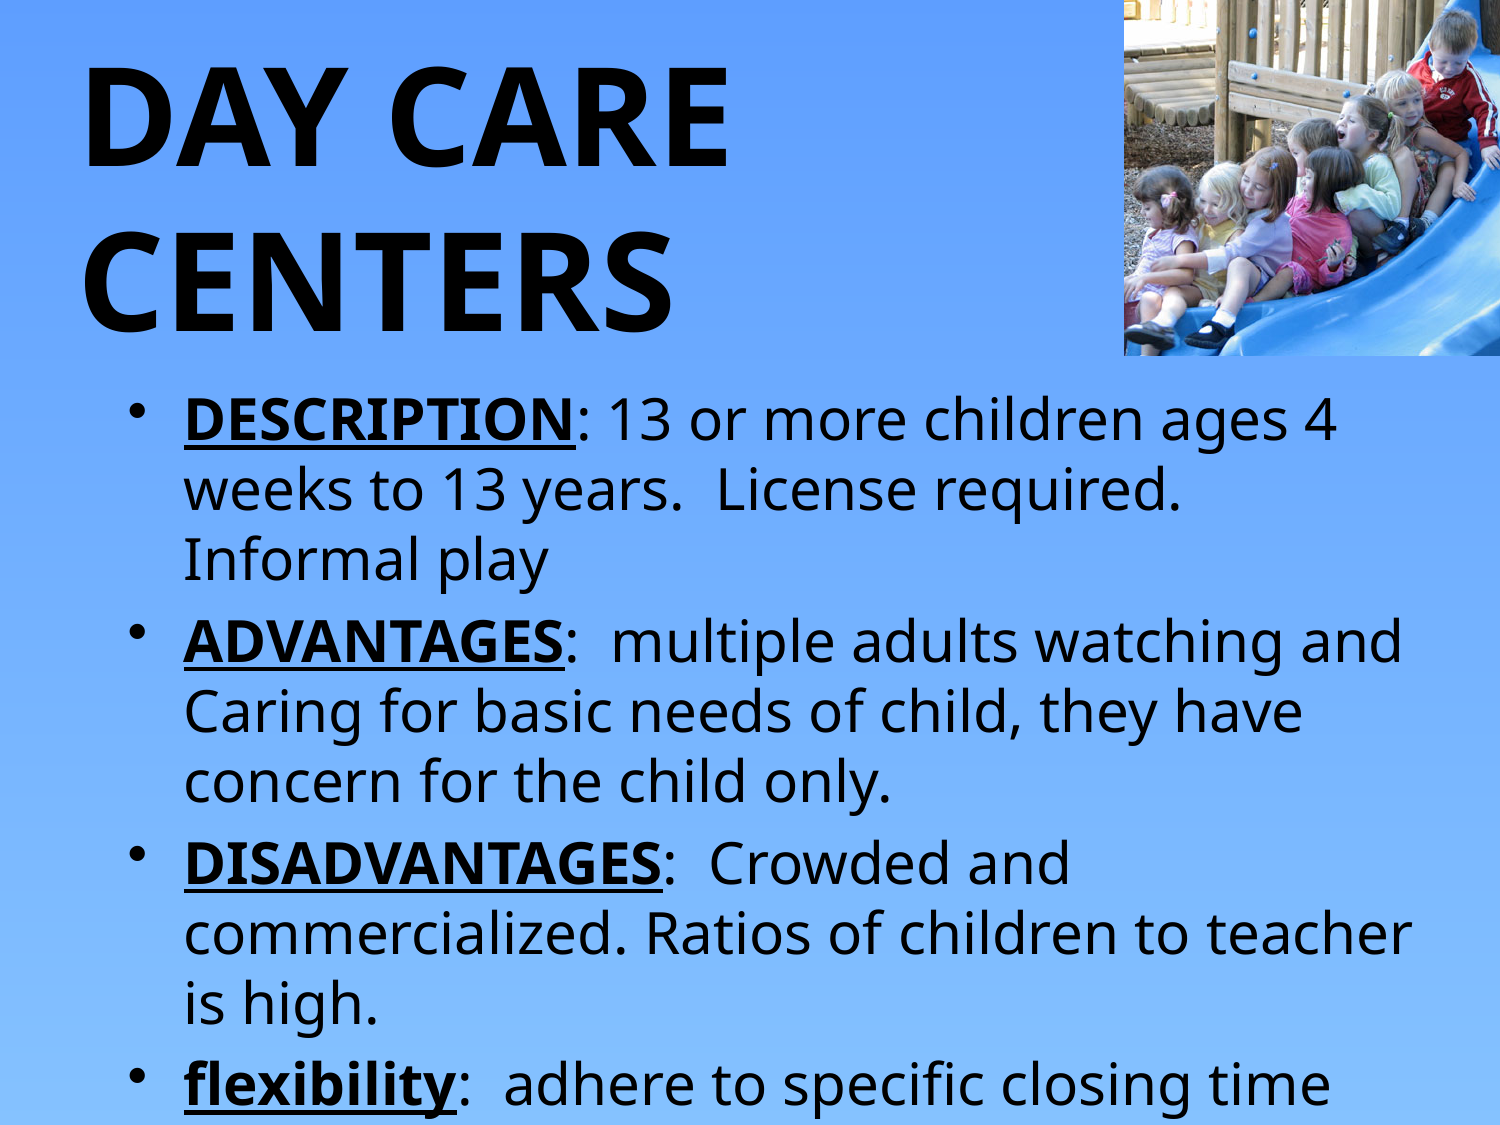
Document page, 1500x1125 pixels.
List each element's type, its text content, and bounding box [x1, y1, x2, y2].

picture [1124, 0, 1500, 356]
title DAY CARE CENTERS [62, 99, 1119, 288]
list DESCRIPTION: 13 or more children ages 4 weeks to 13 years. License required. Informal play ADVANTAGES: multiple adults watching and Caring for basic needs of child, they have concern for the child only. DISADVANTAGES: Crowded and commercialized. Ratios of children to teacher is high. flexibility: adhere to specific closing time [112, 374, 1438, 1051]
